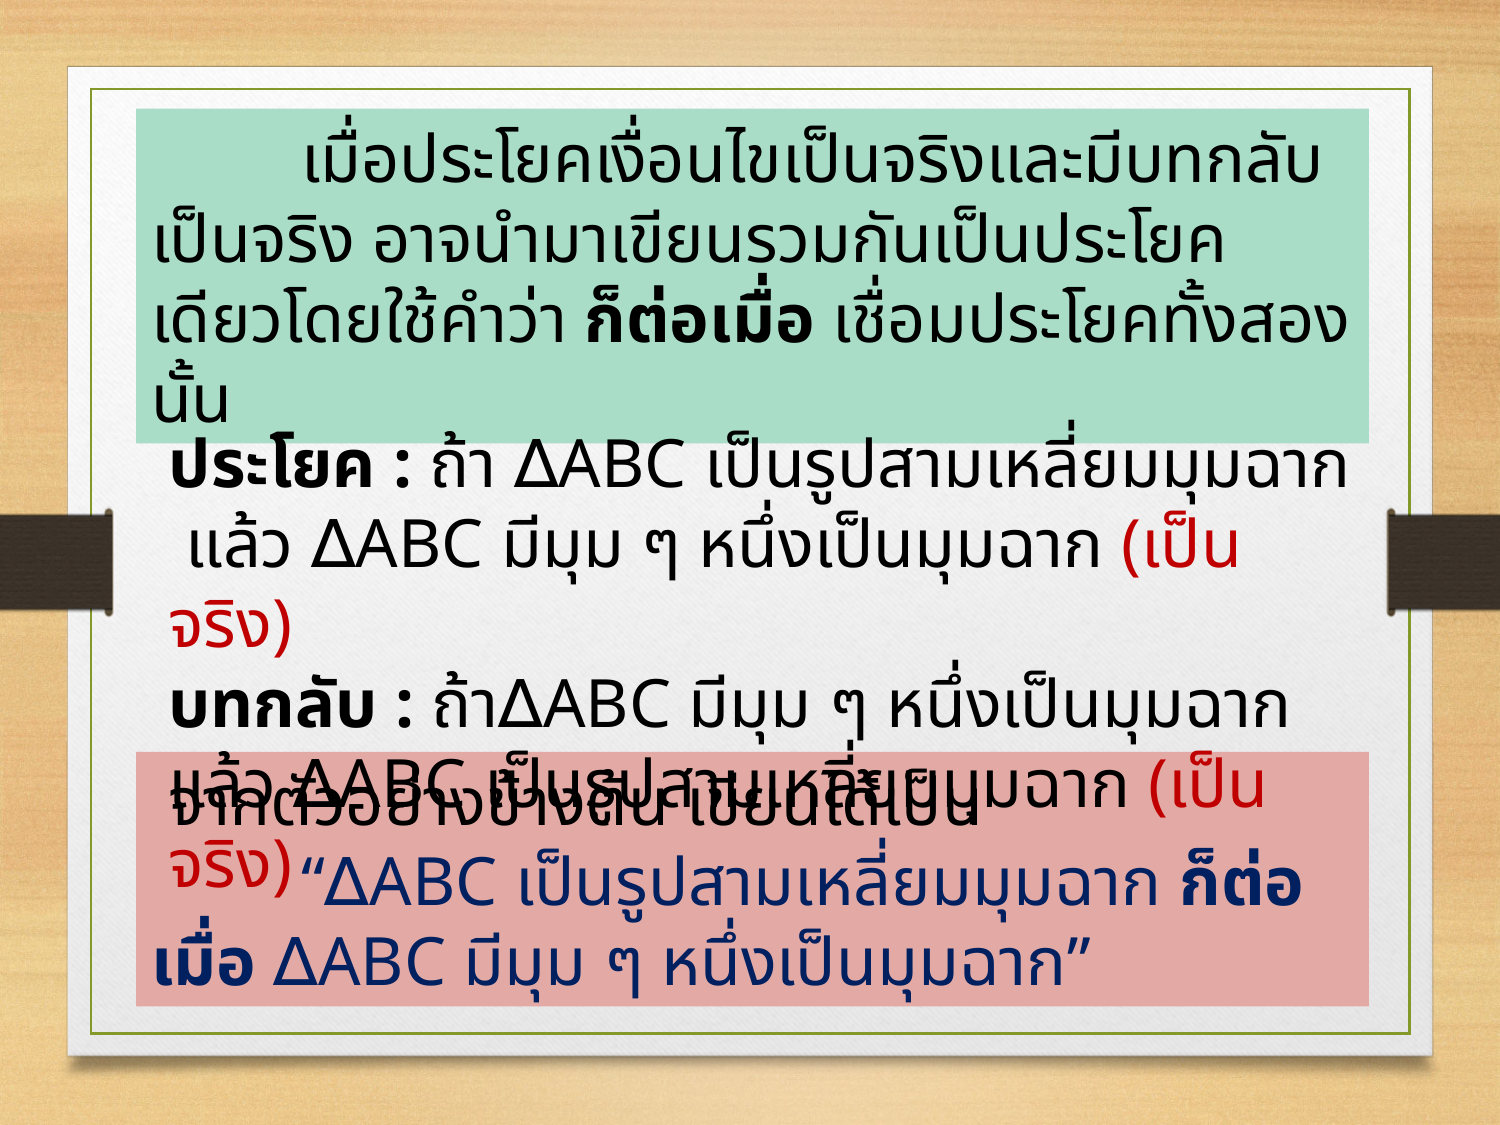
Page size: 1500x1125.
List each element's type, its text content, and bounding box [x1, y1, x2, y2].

picture [0, 0, 1500, 1125]
text_box ประโยค : ถ้า ∆ABC เป็นรูปสามเหลี่ยมมุมฉาก แล้ว ∆ABC มีมุม ๆ หนึ่งเป็นมุมฉาก (เป็นจริง) บทกลับ : ถ้า∆ABC มีมุม ๆ หนึ่งเป็นมุมฉาก แล้ว ∆ABC เป็นรูปสามเหลี่ยมมุมฉาก (เป็นจริง) [153, 413, 1369, 908]
text_box จากตัวอย่างข้างต้น เขียนได้เป็น “∆ABC เป็นรูปสามเหลี่ยมมุมฉาก ก็ต่อเมื่อ ∆ABC มีมุม ๆ หนึ่งเป็นมุมฉาก” [136, 751, 1369, 1007]
text_box เมื่อประโยคเงื่อนไขเป็นจริงและมีบทกลับเป็นจริง อาจนำมาเขียนรวมกันเป็นประโยคเดียวโดยใช้คำว่า ก็ต่อเมื่อ เชื่อมประโยคทั้งสองนั้น [136, 108, 1369, 444]
